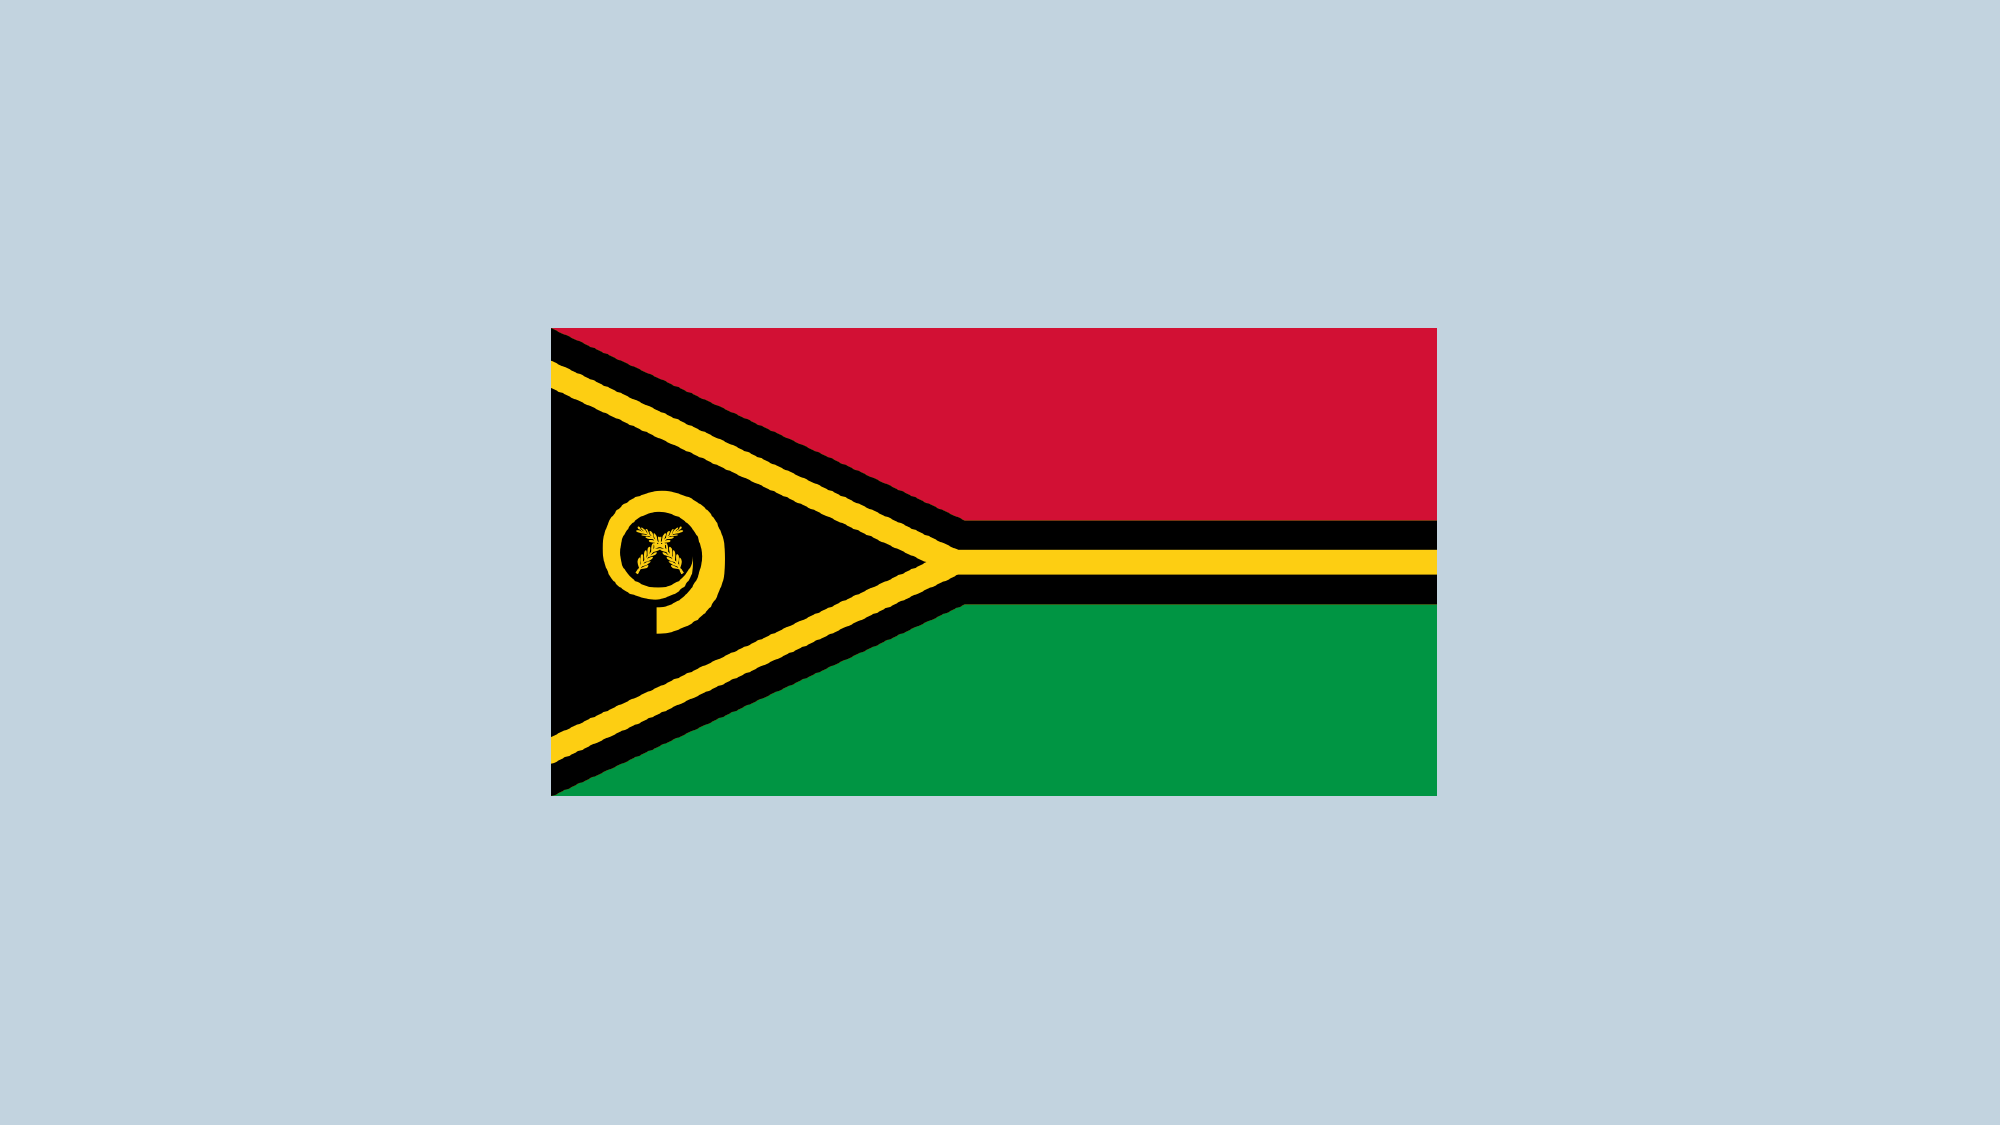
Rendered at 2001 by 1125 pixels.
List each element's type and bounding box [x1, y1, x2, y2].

picture [551, 328, 1437, 796]
